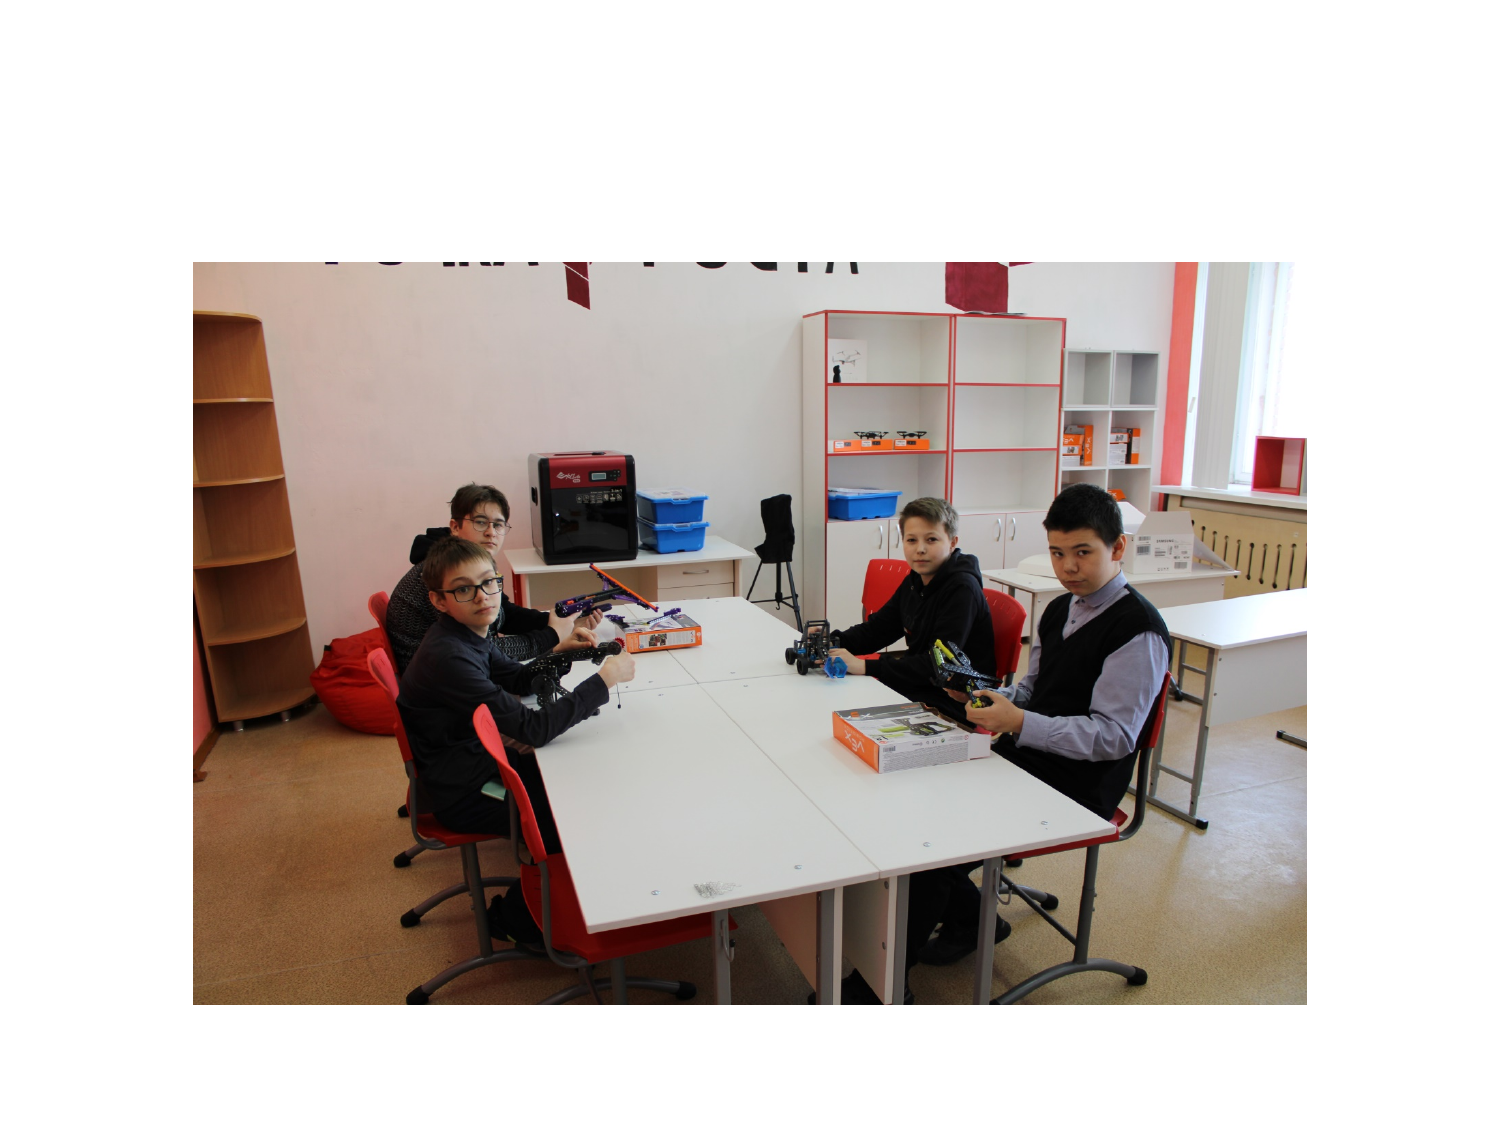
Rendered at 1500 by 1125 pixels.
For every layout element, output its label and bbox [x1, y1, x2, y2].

list [192, 262, 1307, 1006]
